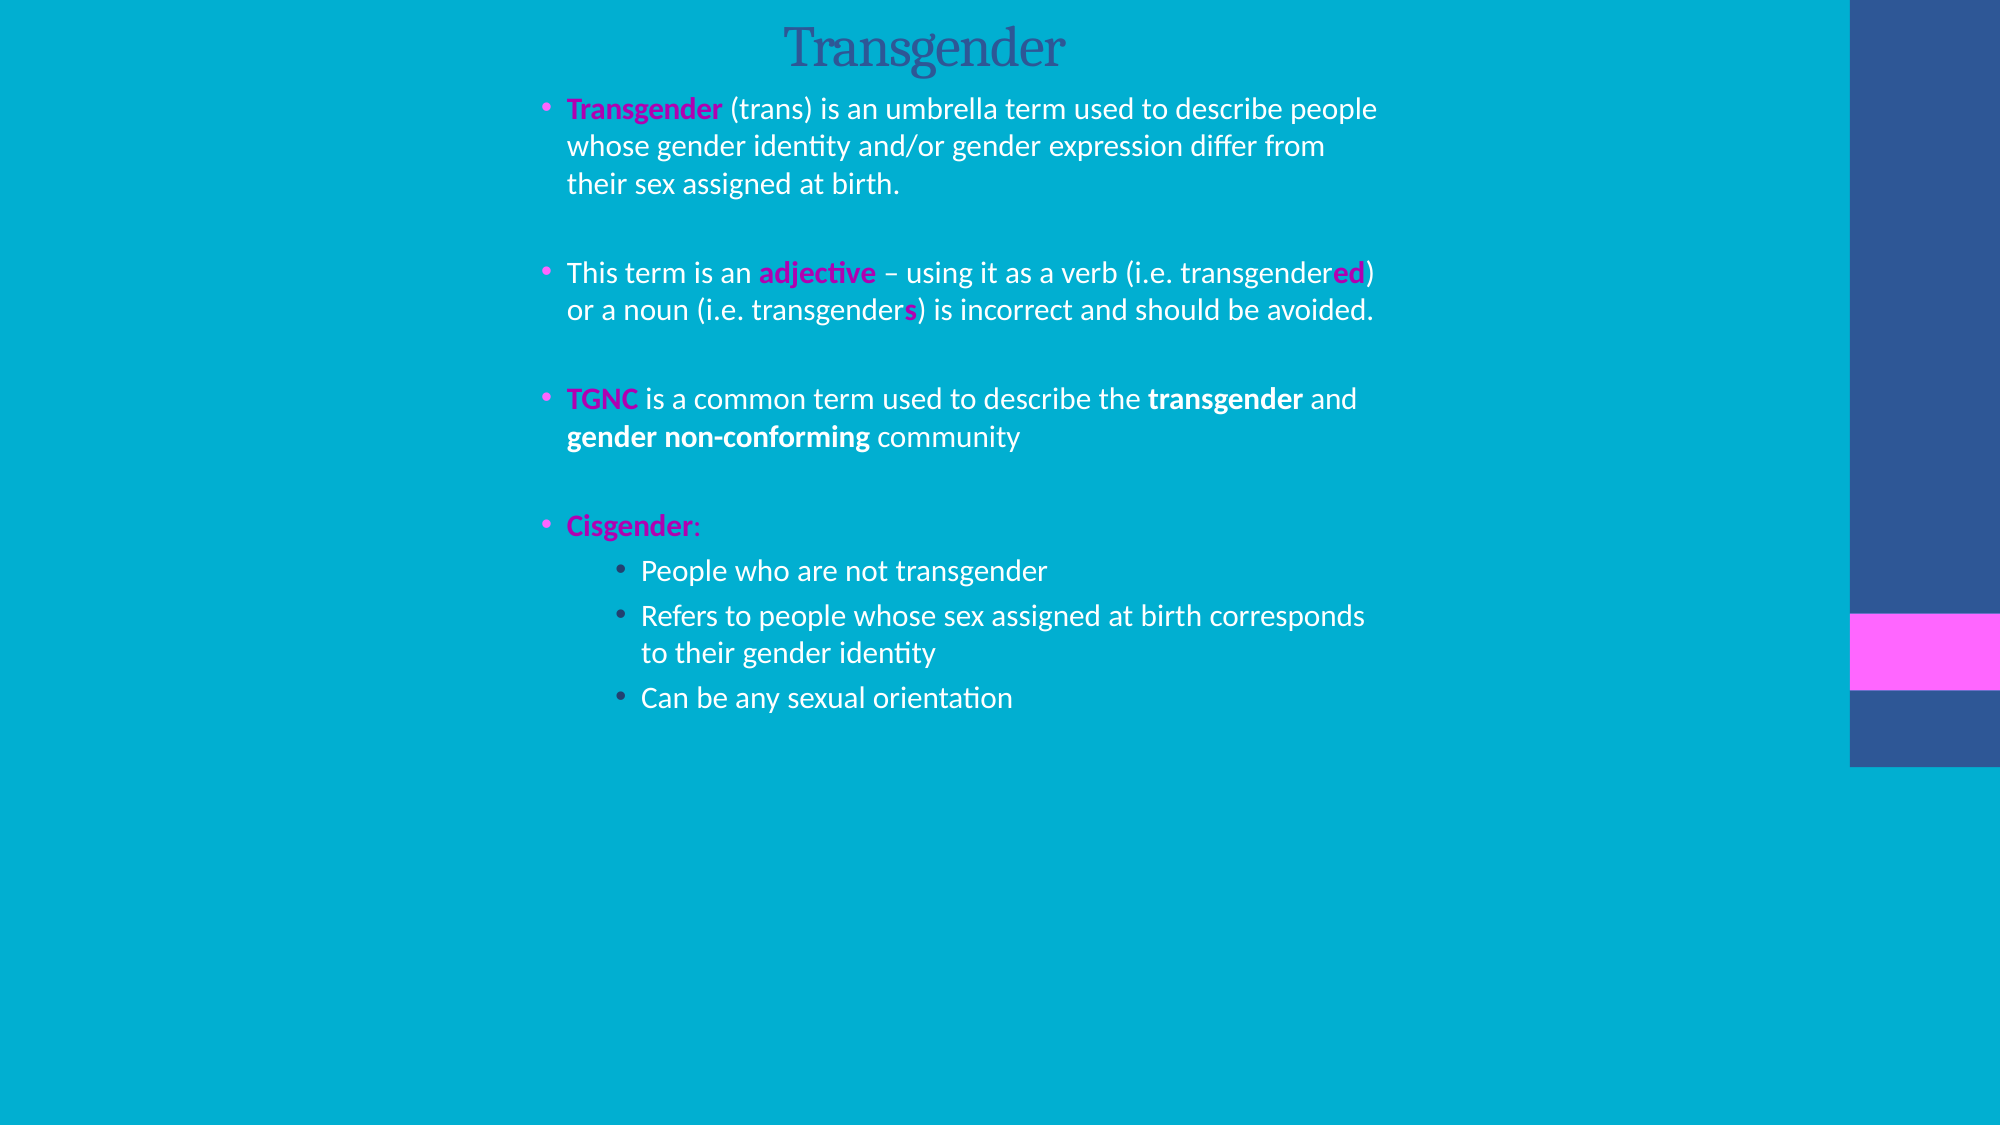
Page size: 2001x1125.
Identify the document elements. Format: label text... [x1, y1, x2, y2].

text_box Transgender (trans) is an umbrella term used to describe people whose gender identity and/or gender expression differ from their sex assigned at birth. This term is an adjective – using it as a verb (i.e. transgendered) or a noun (i.e. transgenders) is incorrect and should be avoided. TGNC is a common term used to describe the transgender and gender non-conforming community Cisgender: People who are not transgender Refers to people whose sex assigned at birth corresponds to their gender identity Can be any sexual orientation [539, 86, 1382, 715]
title Transgender [781, 6, 1087, 86]
